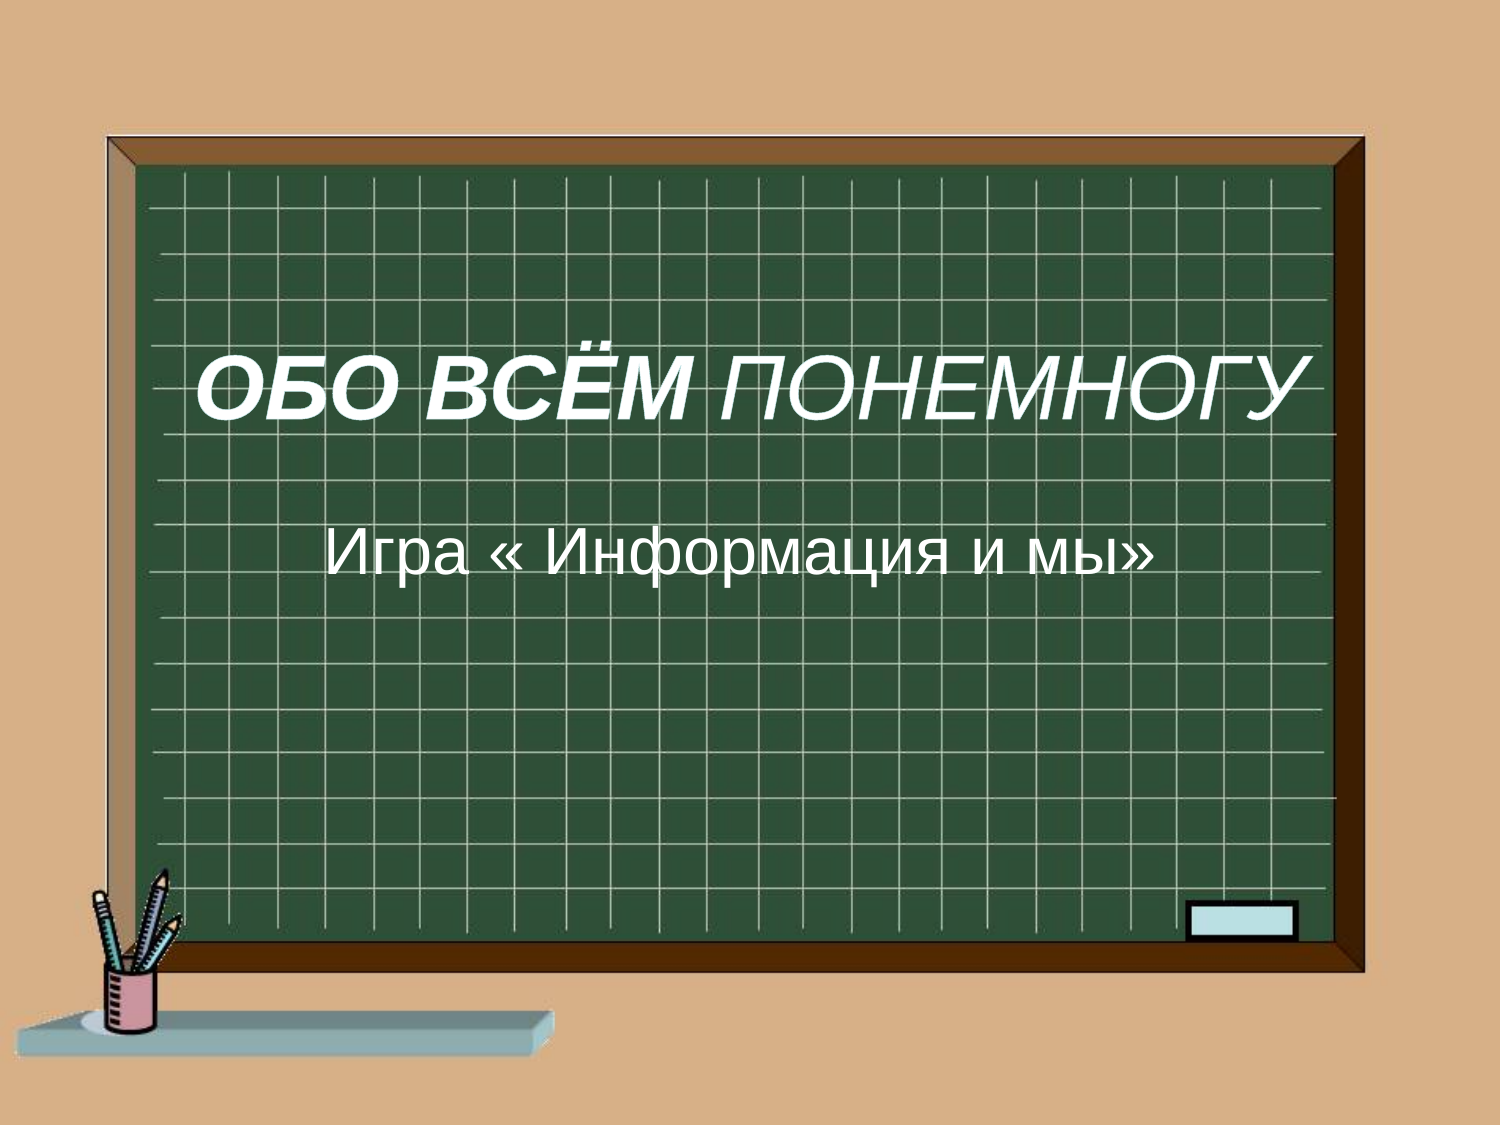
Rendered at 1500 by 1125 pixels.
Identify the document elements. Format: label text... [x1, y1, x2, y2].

subtitle Игра « Информация и мы» [224, 639, 1276, 926]
title ОБО ВСЁМ ПОНЕМНОГУ [112, 362, 1388, 513]
picture [0, 0, 1500, 1125]
text_box [99, 486, 1325, 639]
